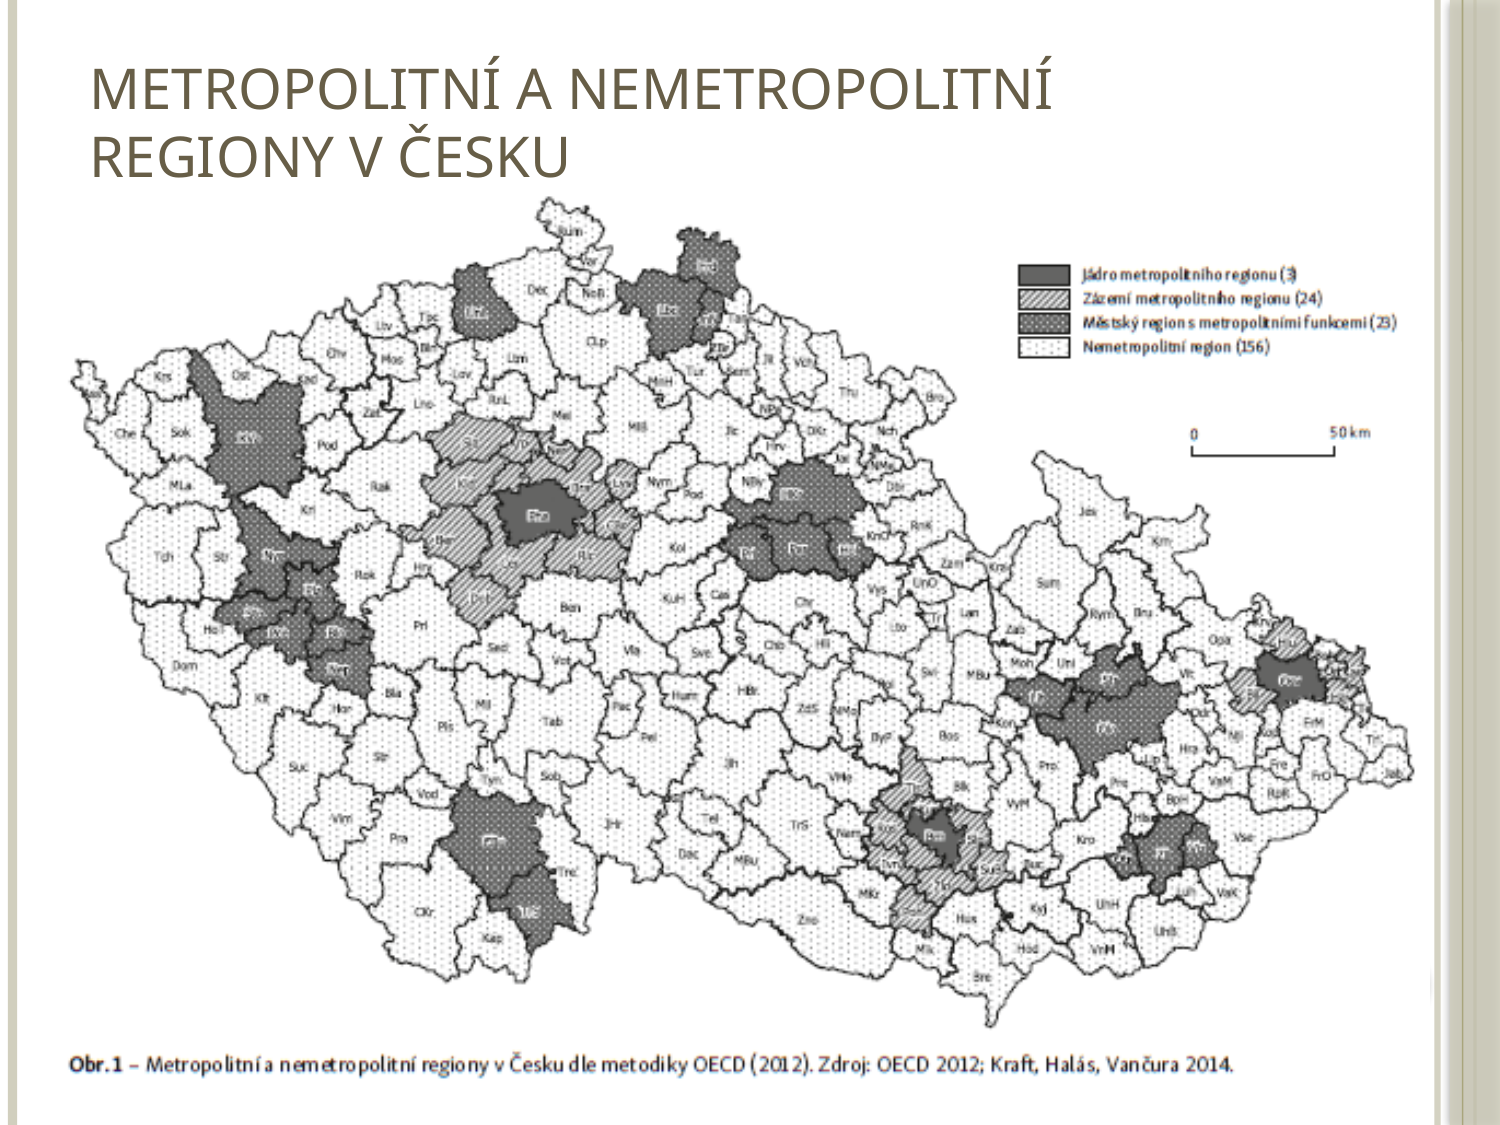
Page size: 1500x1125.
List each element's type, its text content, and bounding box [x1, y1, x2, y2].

title Metropolitní a nemetropolitní regiony v česku [75, 45, 1258, 191]
picture [34, 195, 1430, 1095]
